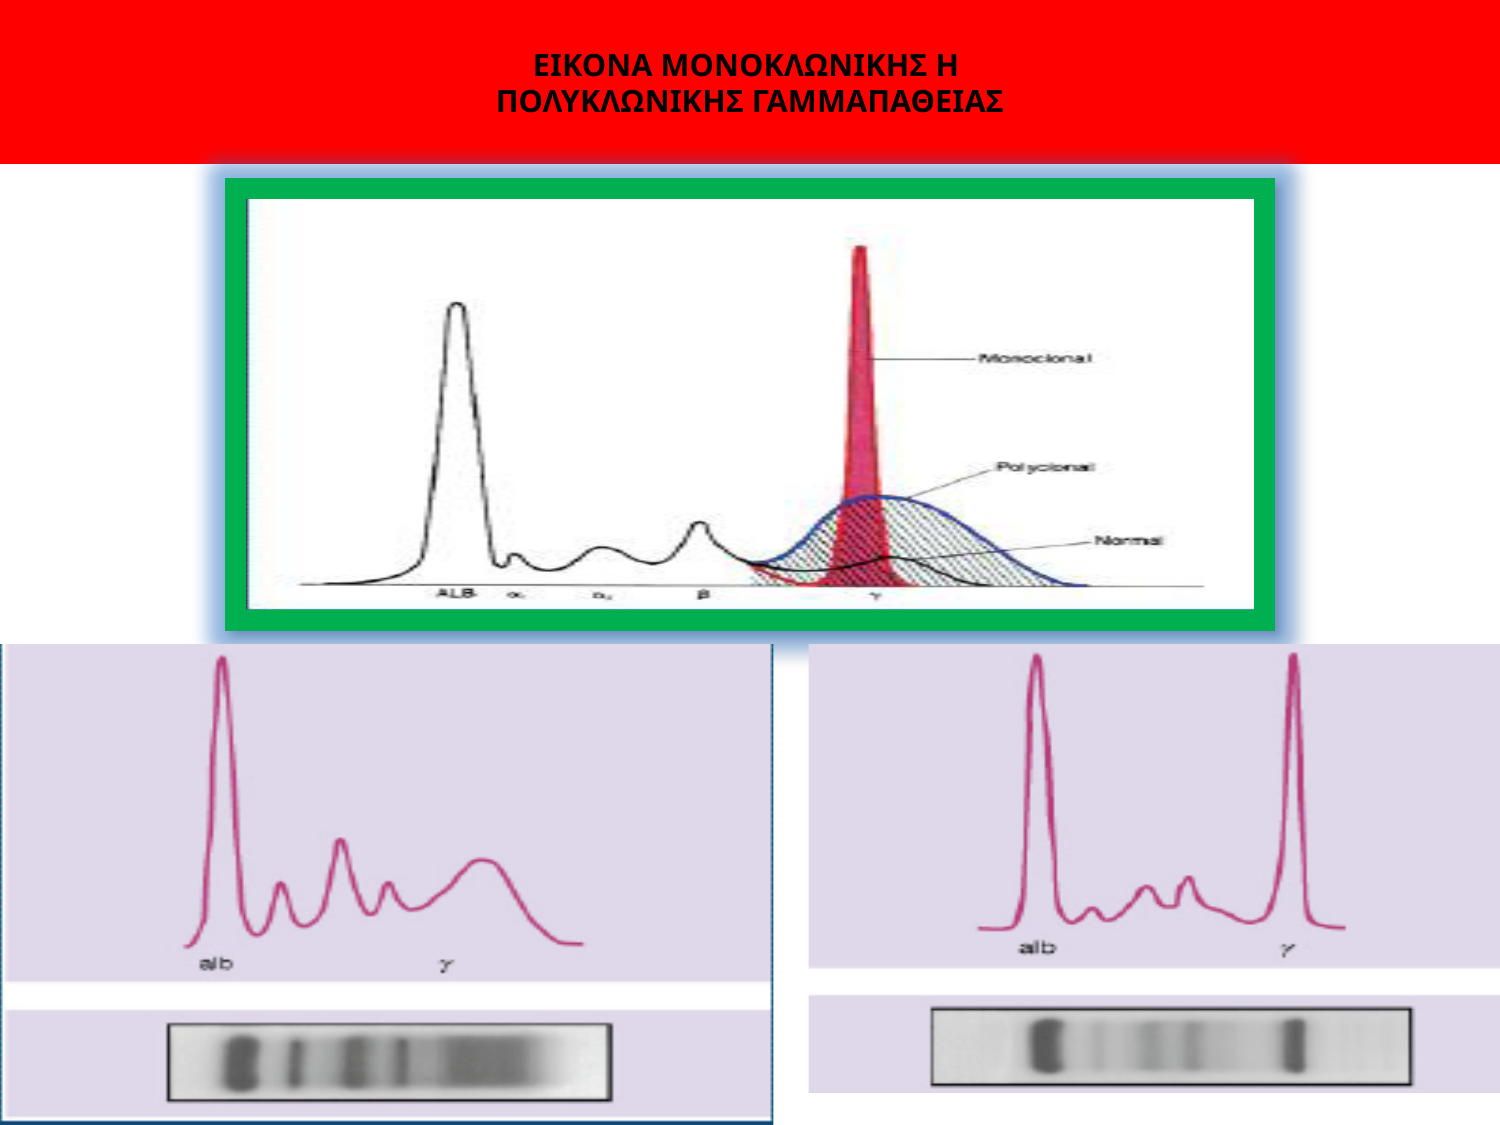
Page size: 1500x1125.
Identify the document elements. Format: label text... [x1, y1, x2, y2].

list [245, 198, 1255, 611]
picture [808, 644, 1500, 1093]
picture [0, 644, 774, 1125]
title ΕΙΚΟΝΑ ΜΟΝΟΚΛΩΝΙΚΗΣ Η ΠΟΛΥΚΛΩΝΙΚΗΣ ΓΑΜΜΑΠΑΘΕΙΑΣ [0, 0, 1500, 164]
